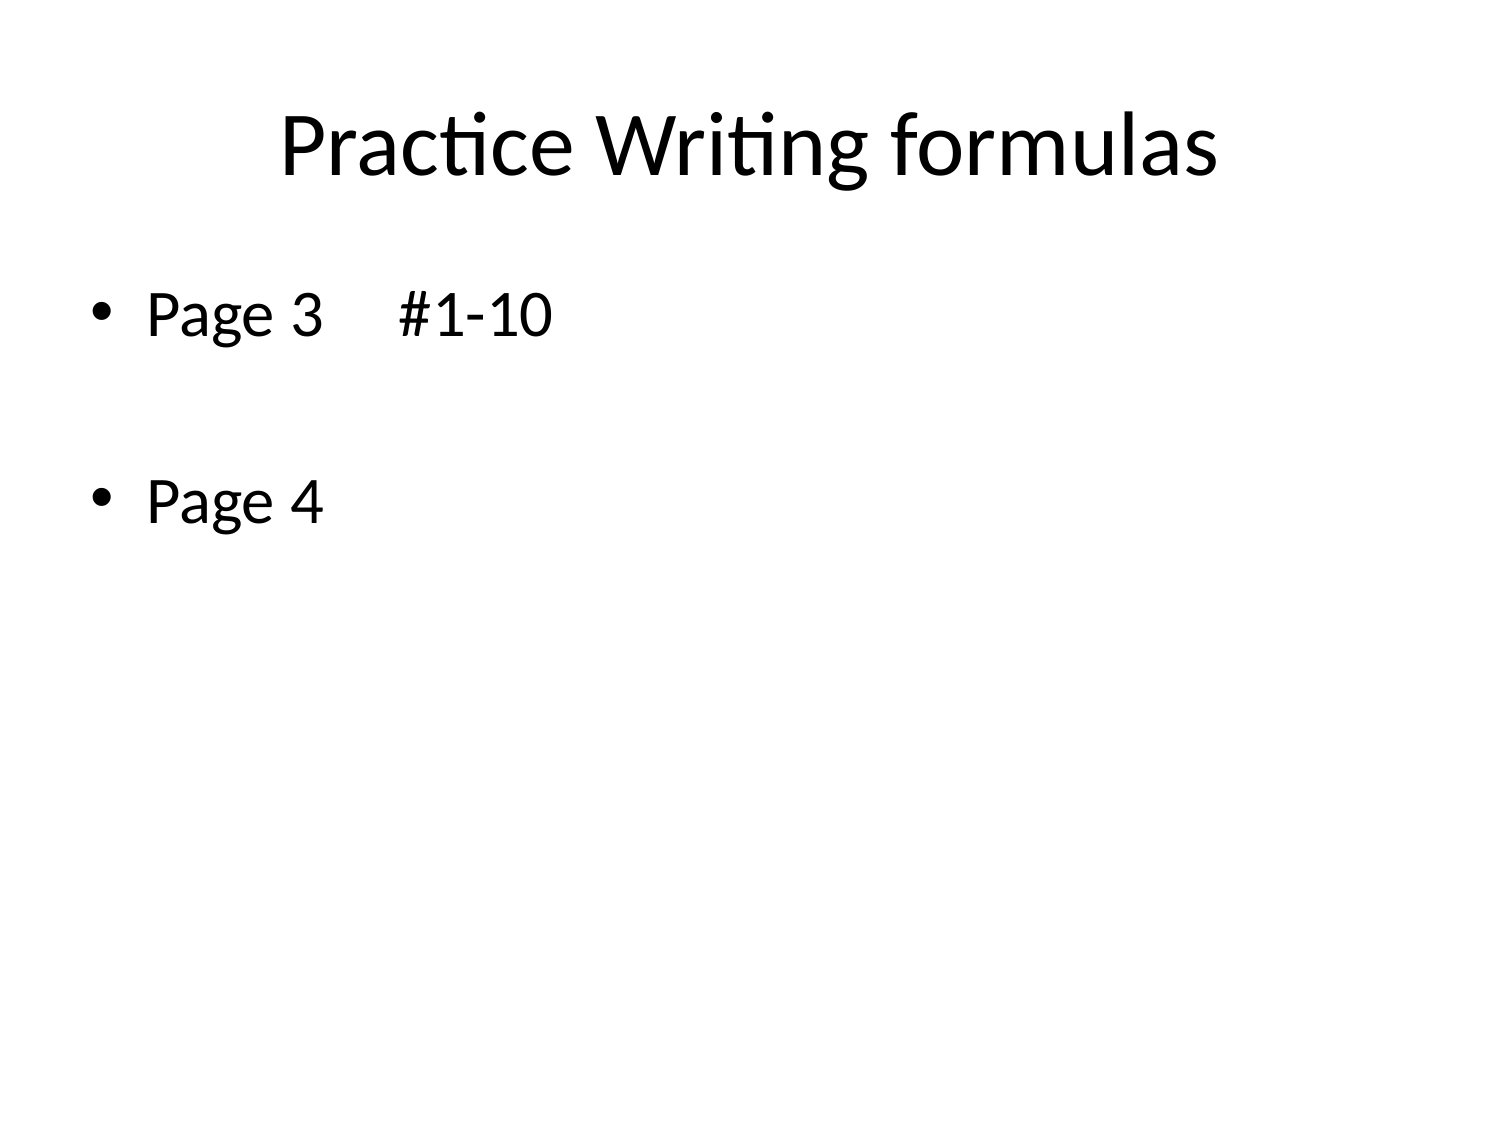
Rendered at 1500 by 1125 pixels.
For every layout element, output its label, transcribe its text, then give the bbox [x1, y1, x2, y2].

list Page 3 #1-10 Page 4 [75, 262, 1425, 1005]
title Practice Writing formulas [75, 45, 1425, 233]
